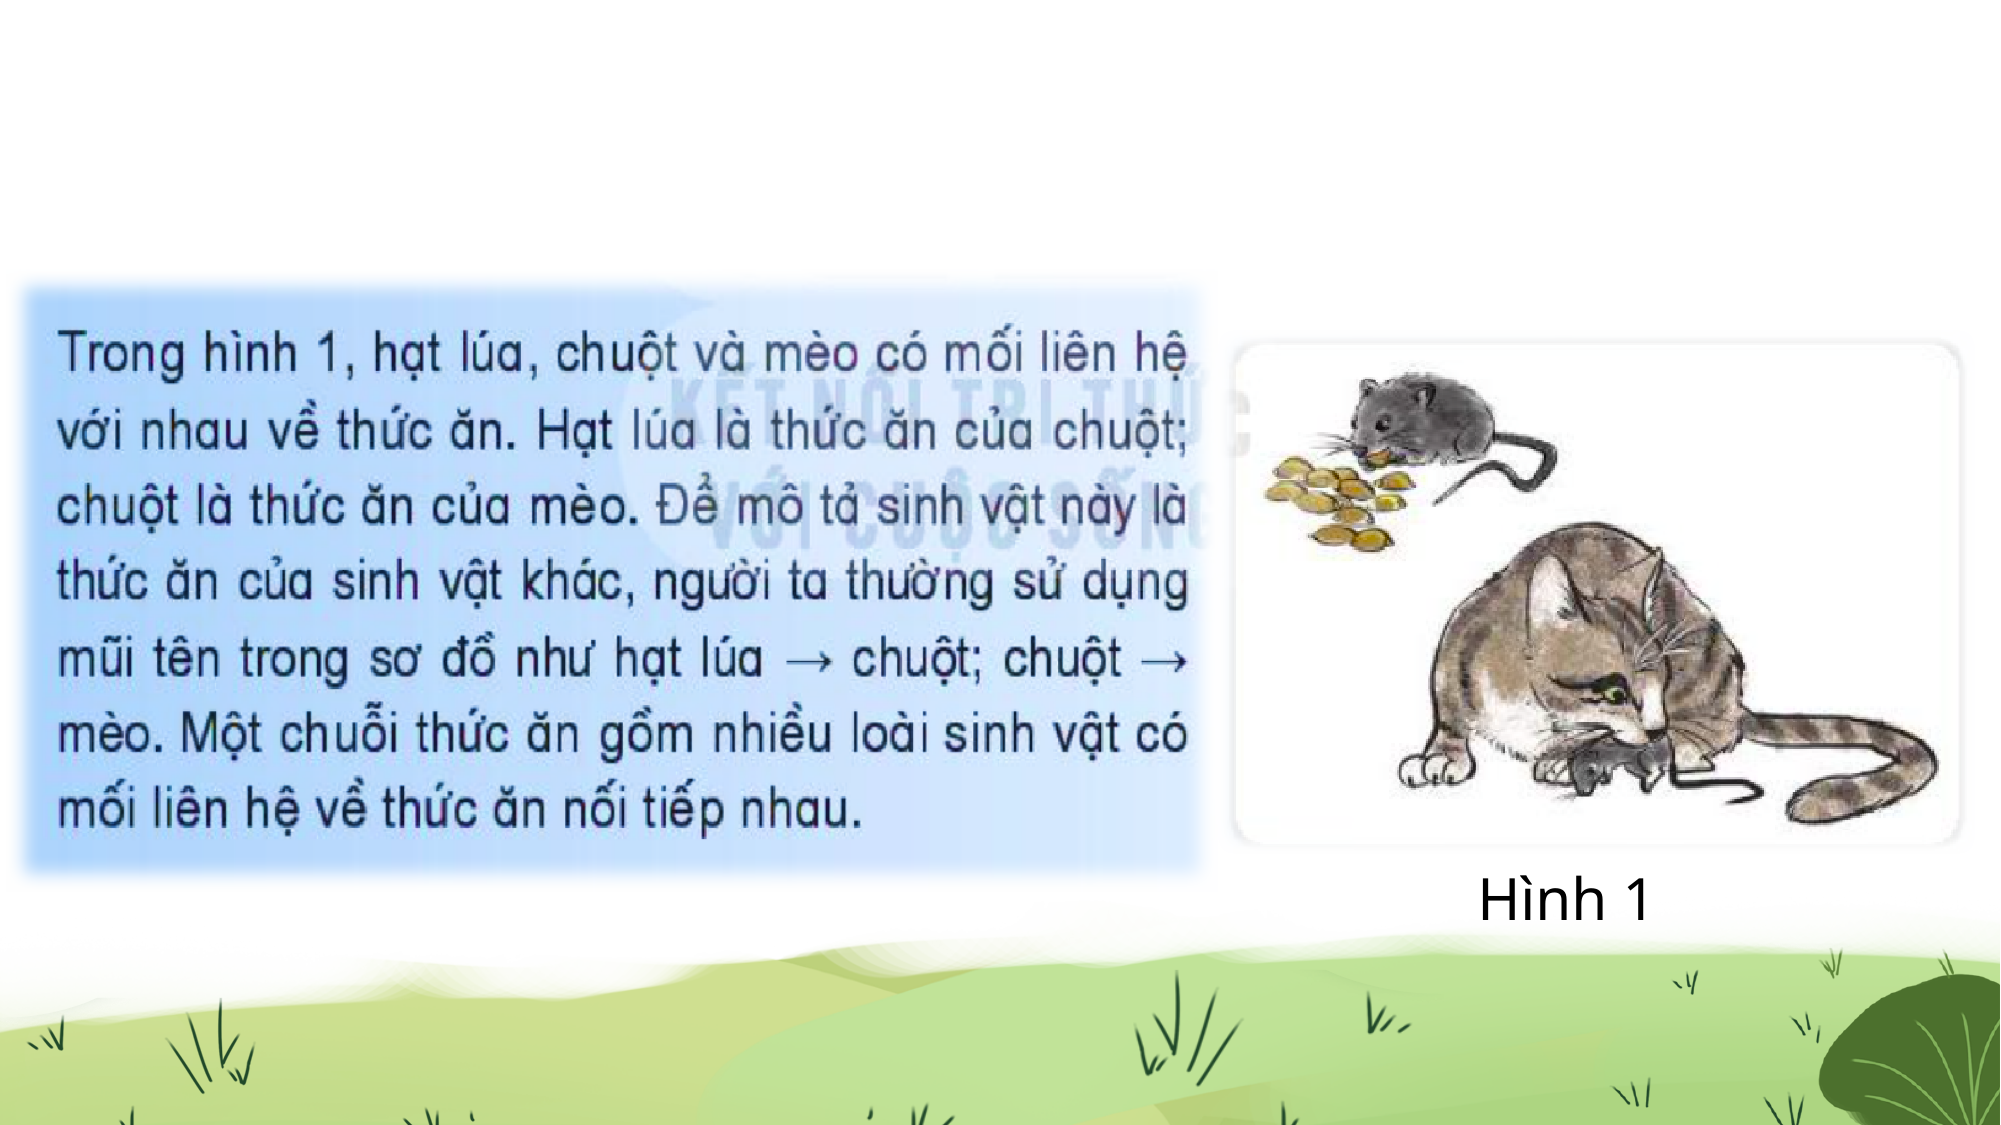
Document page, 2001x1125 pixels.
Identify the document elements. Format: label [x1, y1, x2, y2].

picture [0, 269, 2000, 1125]
text_box [1217, 329, 1976, 941]
